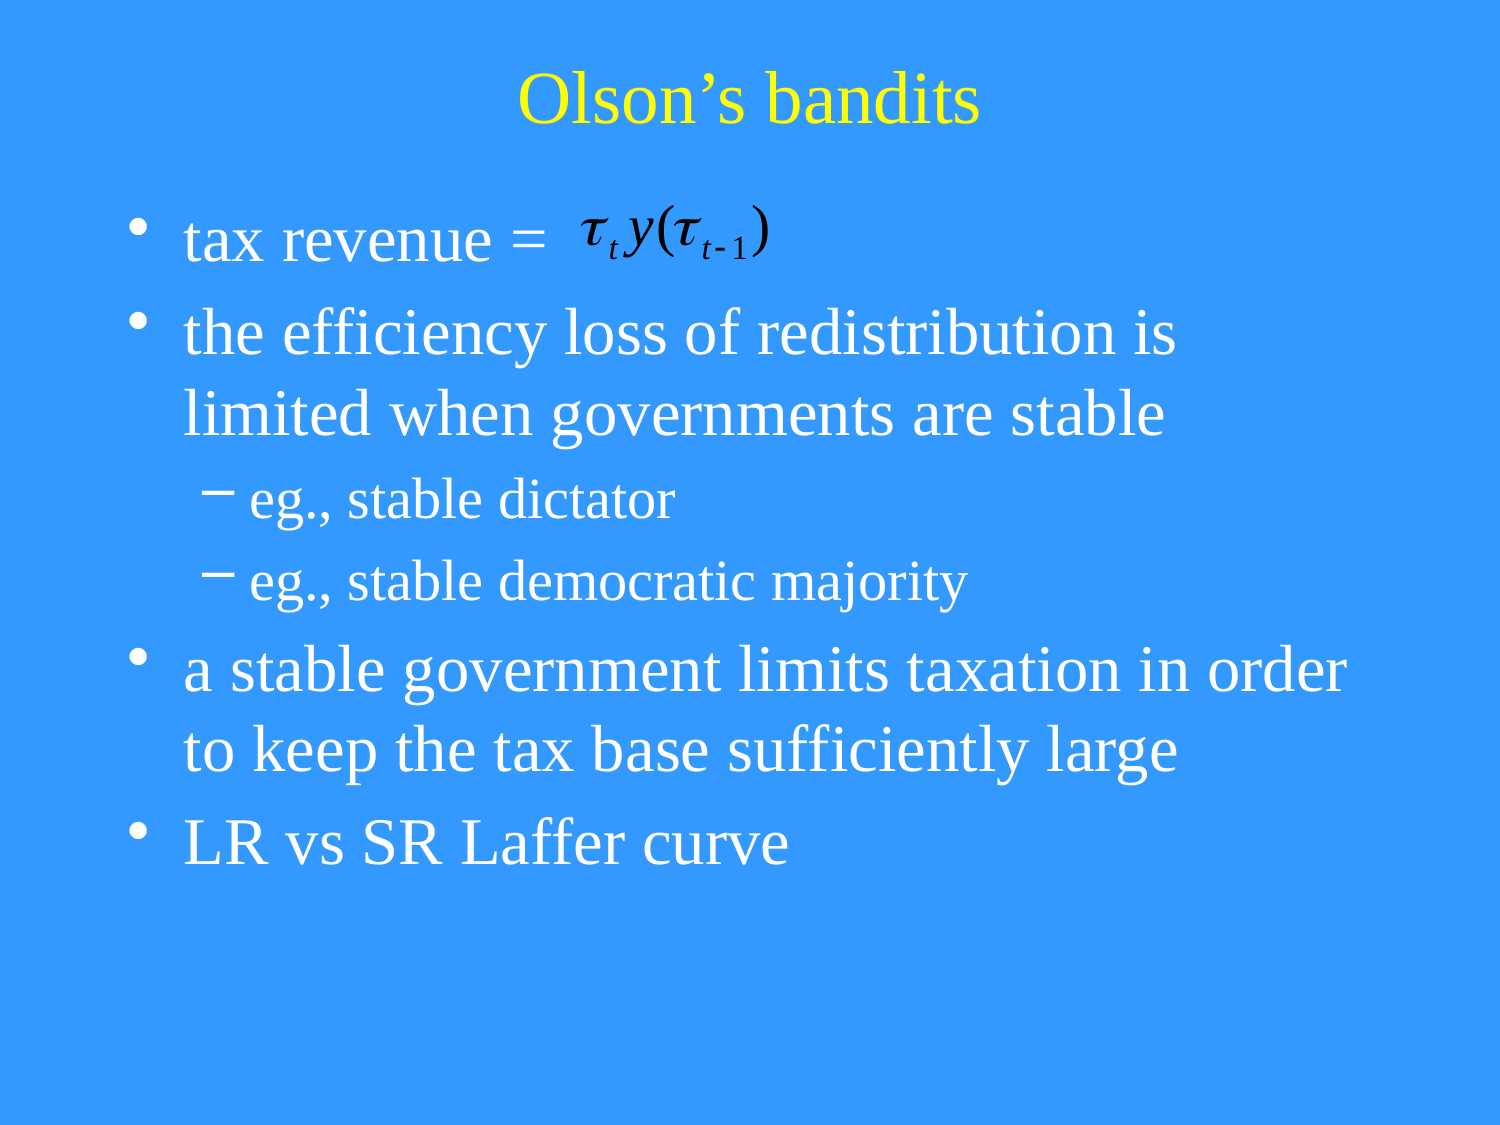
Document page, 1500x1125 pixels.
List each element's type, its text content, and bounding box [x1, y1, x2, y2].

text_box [574, 187, 782, 275]
title Olson’s bandits [112, 37, 1388, 150]
list tax revenue = the efficiency loss of redistribution is limited when governments are stable eg., stable dictator eg., stable democratic majority a stable government limits taxation in order to keep the tax base sufficiently large LR vs SR Laffer curve [112, 187, 1388, 1075]
